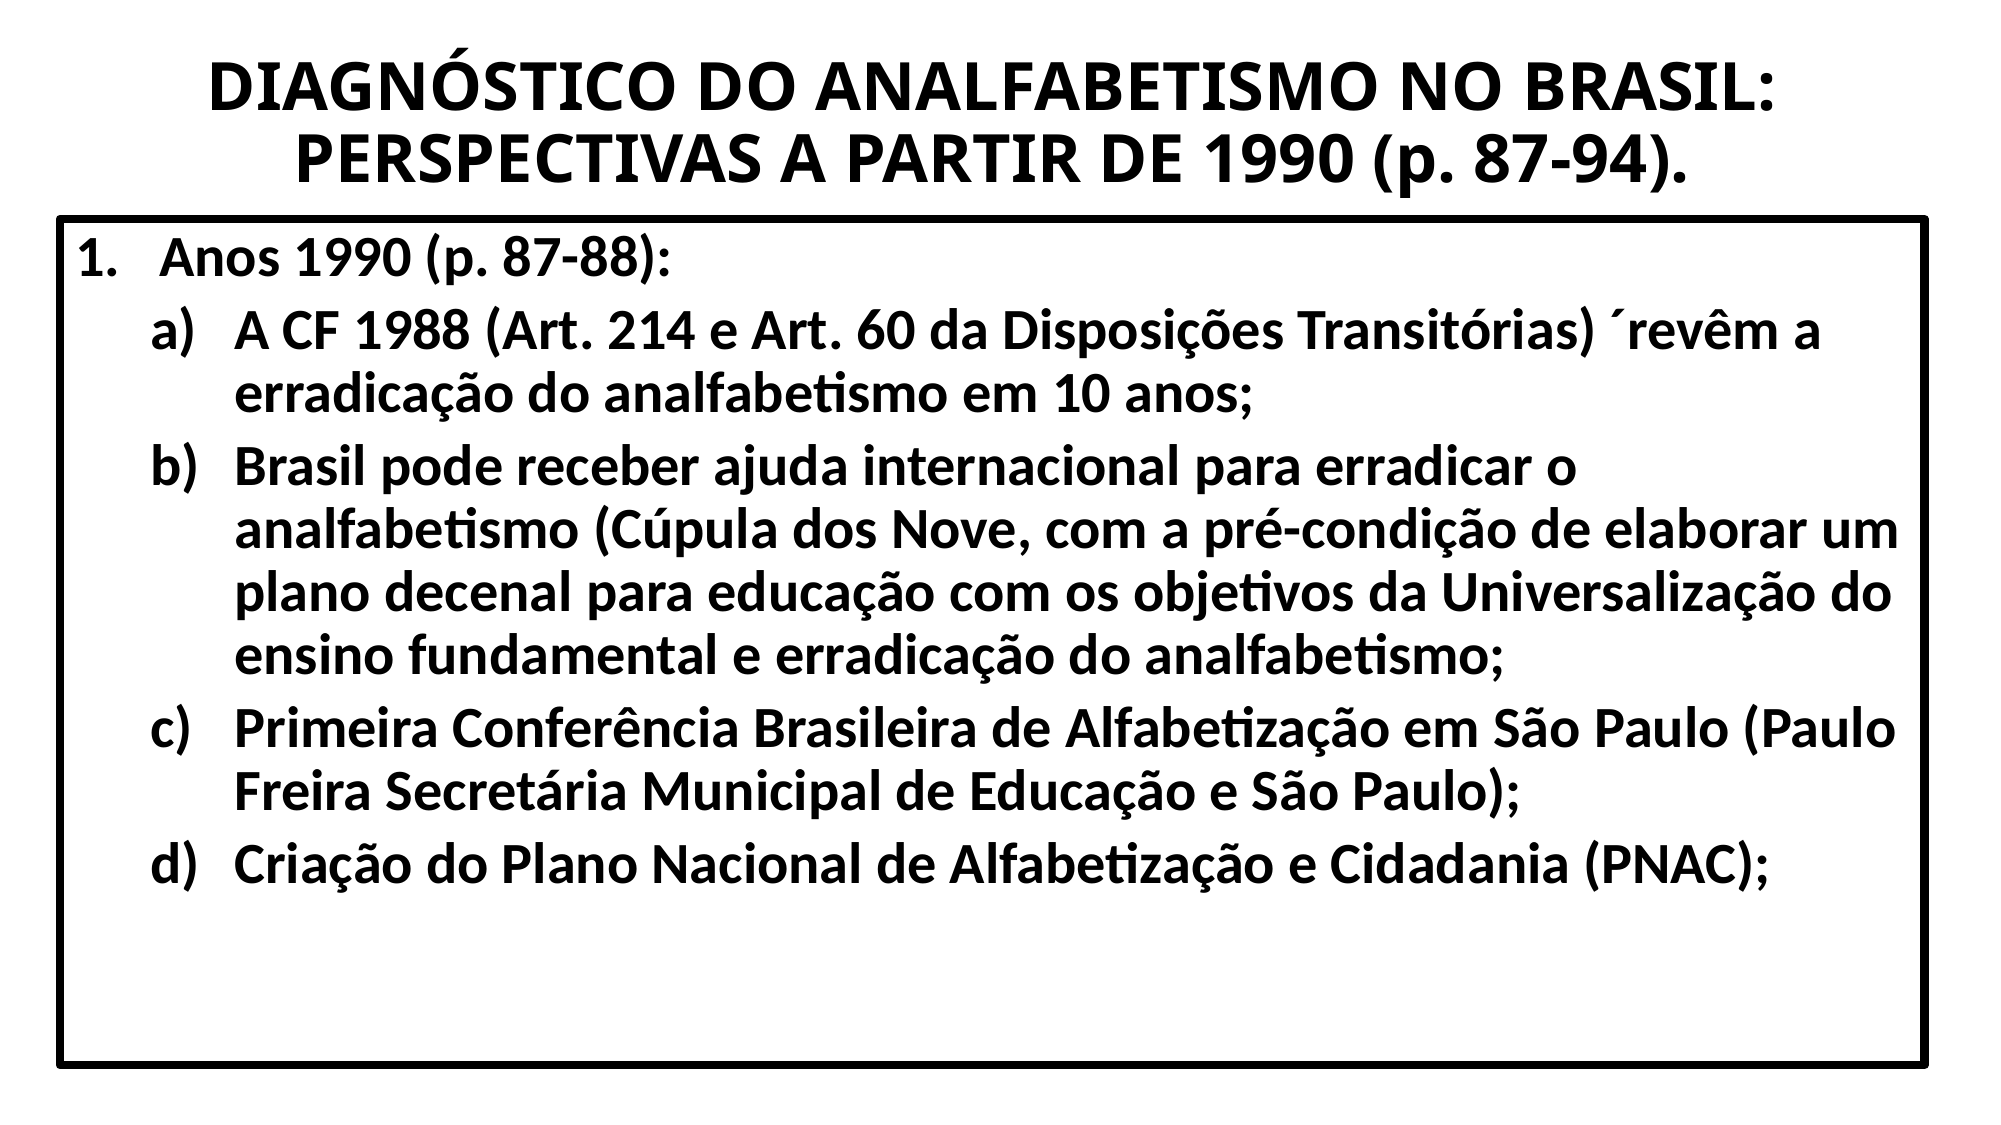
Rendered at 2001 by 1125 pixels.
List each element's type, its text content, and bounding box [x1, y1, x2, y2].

title DIAGNÓSTICO DO ANALFABETISMO NO BRASIL: PERSPECTIVAS A PARTIR DE 1990 (p. 87-94). [60, 30, 1925, 218]
list Anos 1990 (p. 87-88): A CF 1988 (Art. 214 e Art. 60 da Disposições Transitórias) ´revêm a erradicação do analfabetismo em 10 anos; Brasil pode receber ajuda internacional para erradicar o analfabetismo (Cúpula dos Nove, com a pré-condição de elaborar um plano decenal para educação com os objetivos da Universalização do ensino fundamental e erradicação do analfabetismo; Primeira Conferência Brasileira de Alfabetização em São Paulo (Paulo Freira Secretária Municipal de Educação e São Paulo); Criação do Plano Nacional de Alfabetização e Cidadania (PNAC); [60, 218, 1925, 1066]
